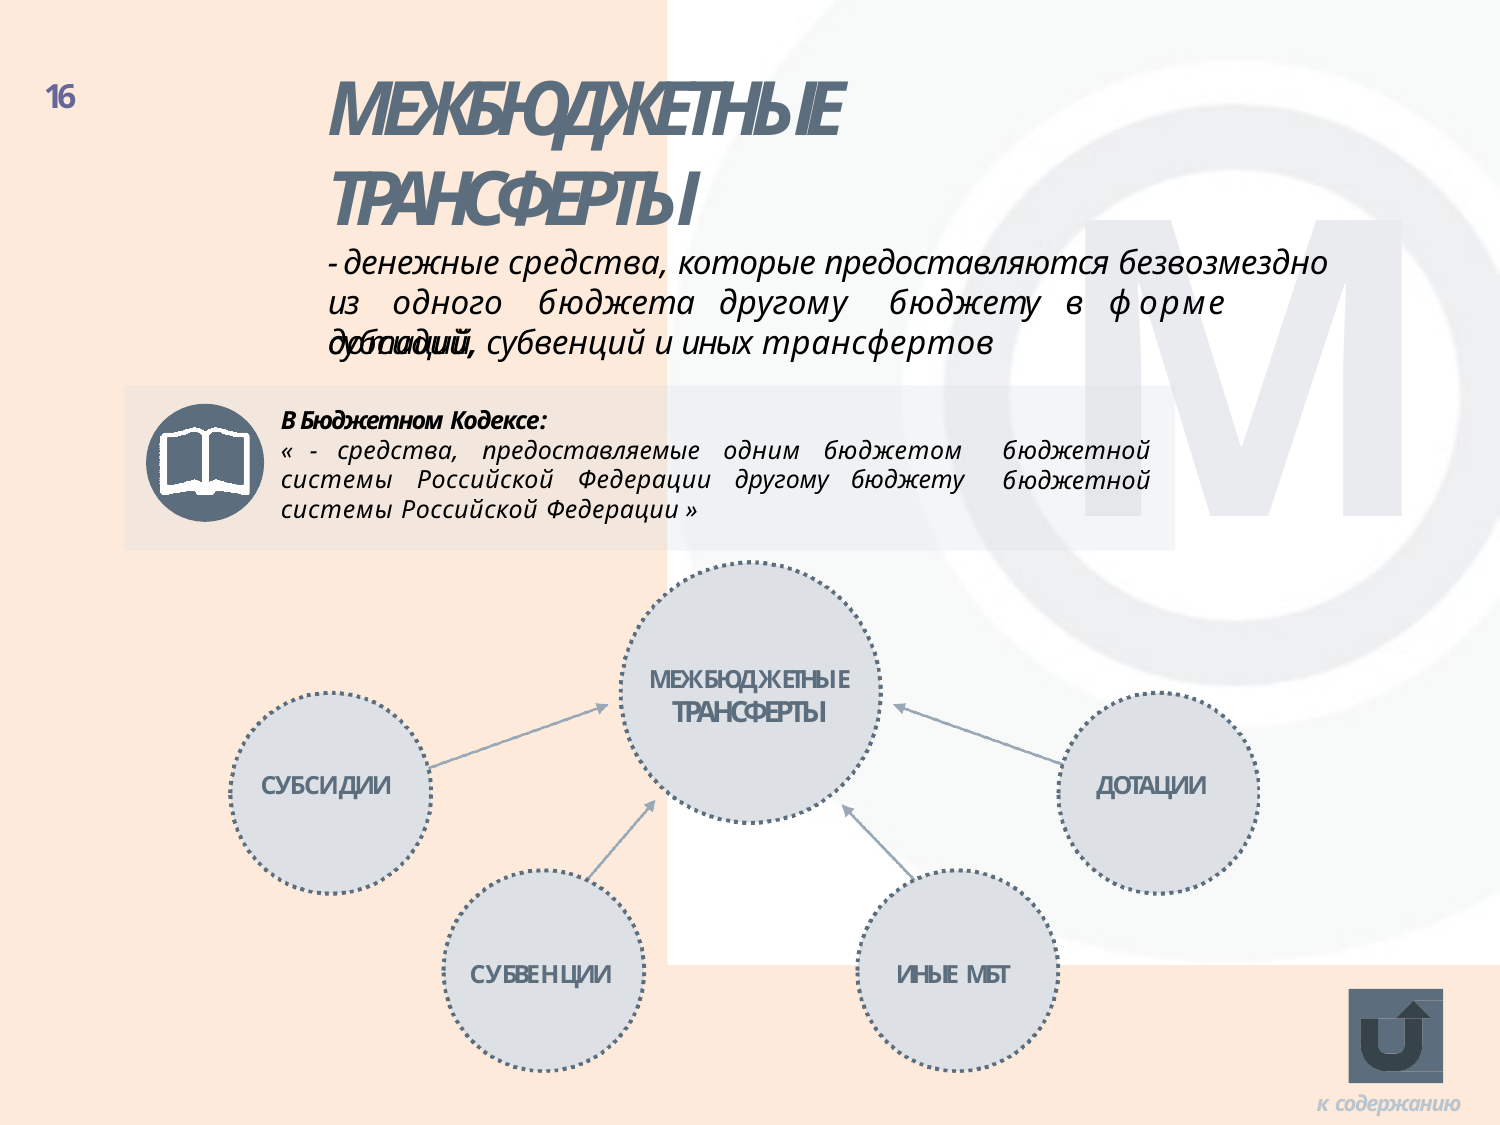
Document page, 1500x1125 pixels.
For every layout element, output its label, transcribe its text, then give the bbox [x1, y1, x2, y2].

text_box ТРАНСФЕРТЫ [325, 148, 802, 239]
text_box - денежные средства, которые предоставляются безвозмездно [325, 239, 1418, 279]
text_box В Бюджетном Кодексе: « - средства, предоставляемые одним бюджетом системы Российской Федерации другому бюджету системы Российской Федерации » [278, 402, 987, 524]
text_box М [1046, 100, 1424, 600]
text_box [1348, 988, 1444, 1084]
text_box бюджетной [1000, 432, 1151, 462]
text_box 16 [41, 73, 83, 116]
text_box [159, 426, 250, 496]
footer к содержанию [1314, 1087, 1487, 1125]
title МЕЖБЮДЖЕТНЫЕ [325, 58, 985, 239]
text_box ИНЫЕ МБТ [893, 956, 1021, 989]
text_box [146, 403, 265, 522]
text_box из одного бюджета другому бюджету в форме дотаций, [325, 279, 1419, 362]
text_box [667, 0, 1500, 965]
text_box СУБВЕНЦИИ [467, 956, 620, 989]
text_box [1360, 1000, 1432, 1072]
text_box СУБСИДИИ [258, 767, 403, 800]
text_box бюджетной [1000, 462, 1151, 525]
text_box [228, 560, 1261, 1073]
text_box ДОТАЦИИ [1094, 767, 1221, 800]
text_box субсидий, субвенций и иных трансфертов [325, 319, 1053, 362]
text_box МЕЖБЮДЖЕТНЫЕ ТРАНСФЕРТЫ [638, 662, 862, 728]
text_box [123, 385, 1176, 551]
